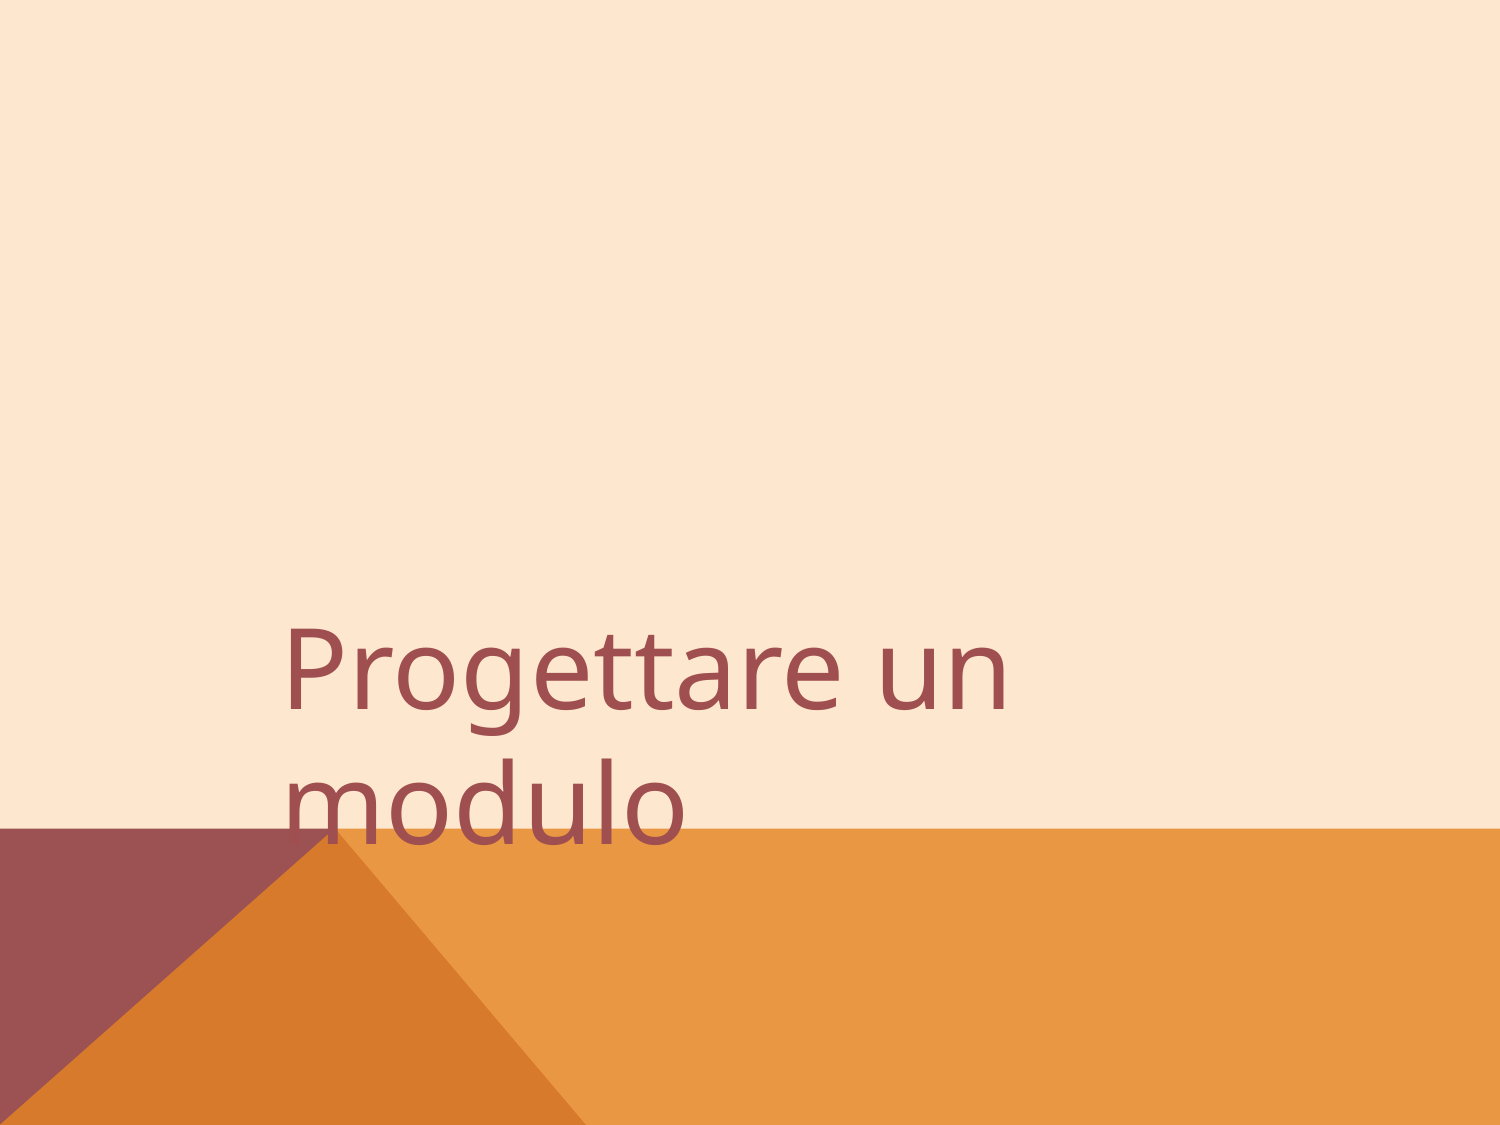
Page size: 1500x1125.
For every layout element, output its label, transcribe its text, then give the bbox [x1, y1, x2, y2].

text_box Progettare un modulo [265, 589, 1306, 875]
